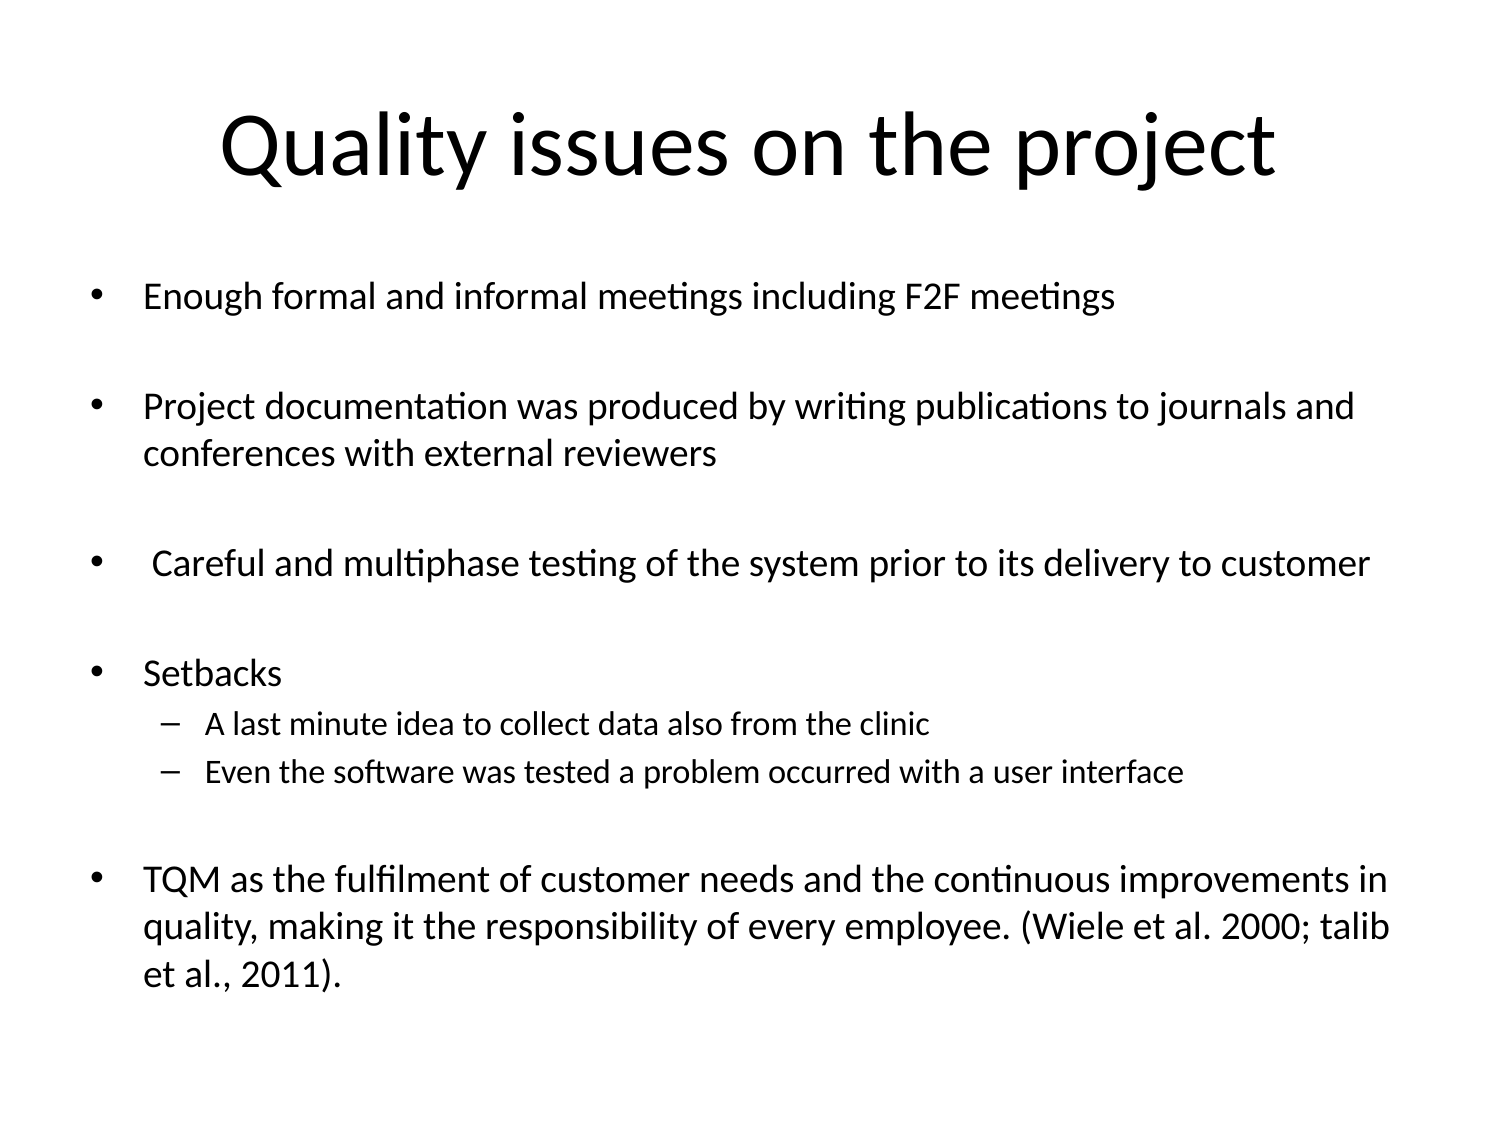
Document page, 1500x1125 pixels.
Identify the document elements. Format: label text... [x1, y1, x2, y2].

list Enough formal and informal meetings including F2F meetings Project documentation was produced by writing publications to journals and conferences with external reviewers Careful and multiphase testing of the system prior to its delivery to customer Setbacks A last minute idea to collect data also from the clinic Even the software was tested a problem occurred with a user interface TQM as the fulfilment of customer needs and the continuous improvements in quality, making it the responsibility of every employee. (Wiele et al. 2000; talib et al., 2011). [75, 262, 1425, 1005]
title Quality issues on the project [75, 45, 1425, 233]
